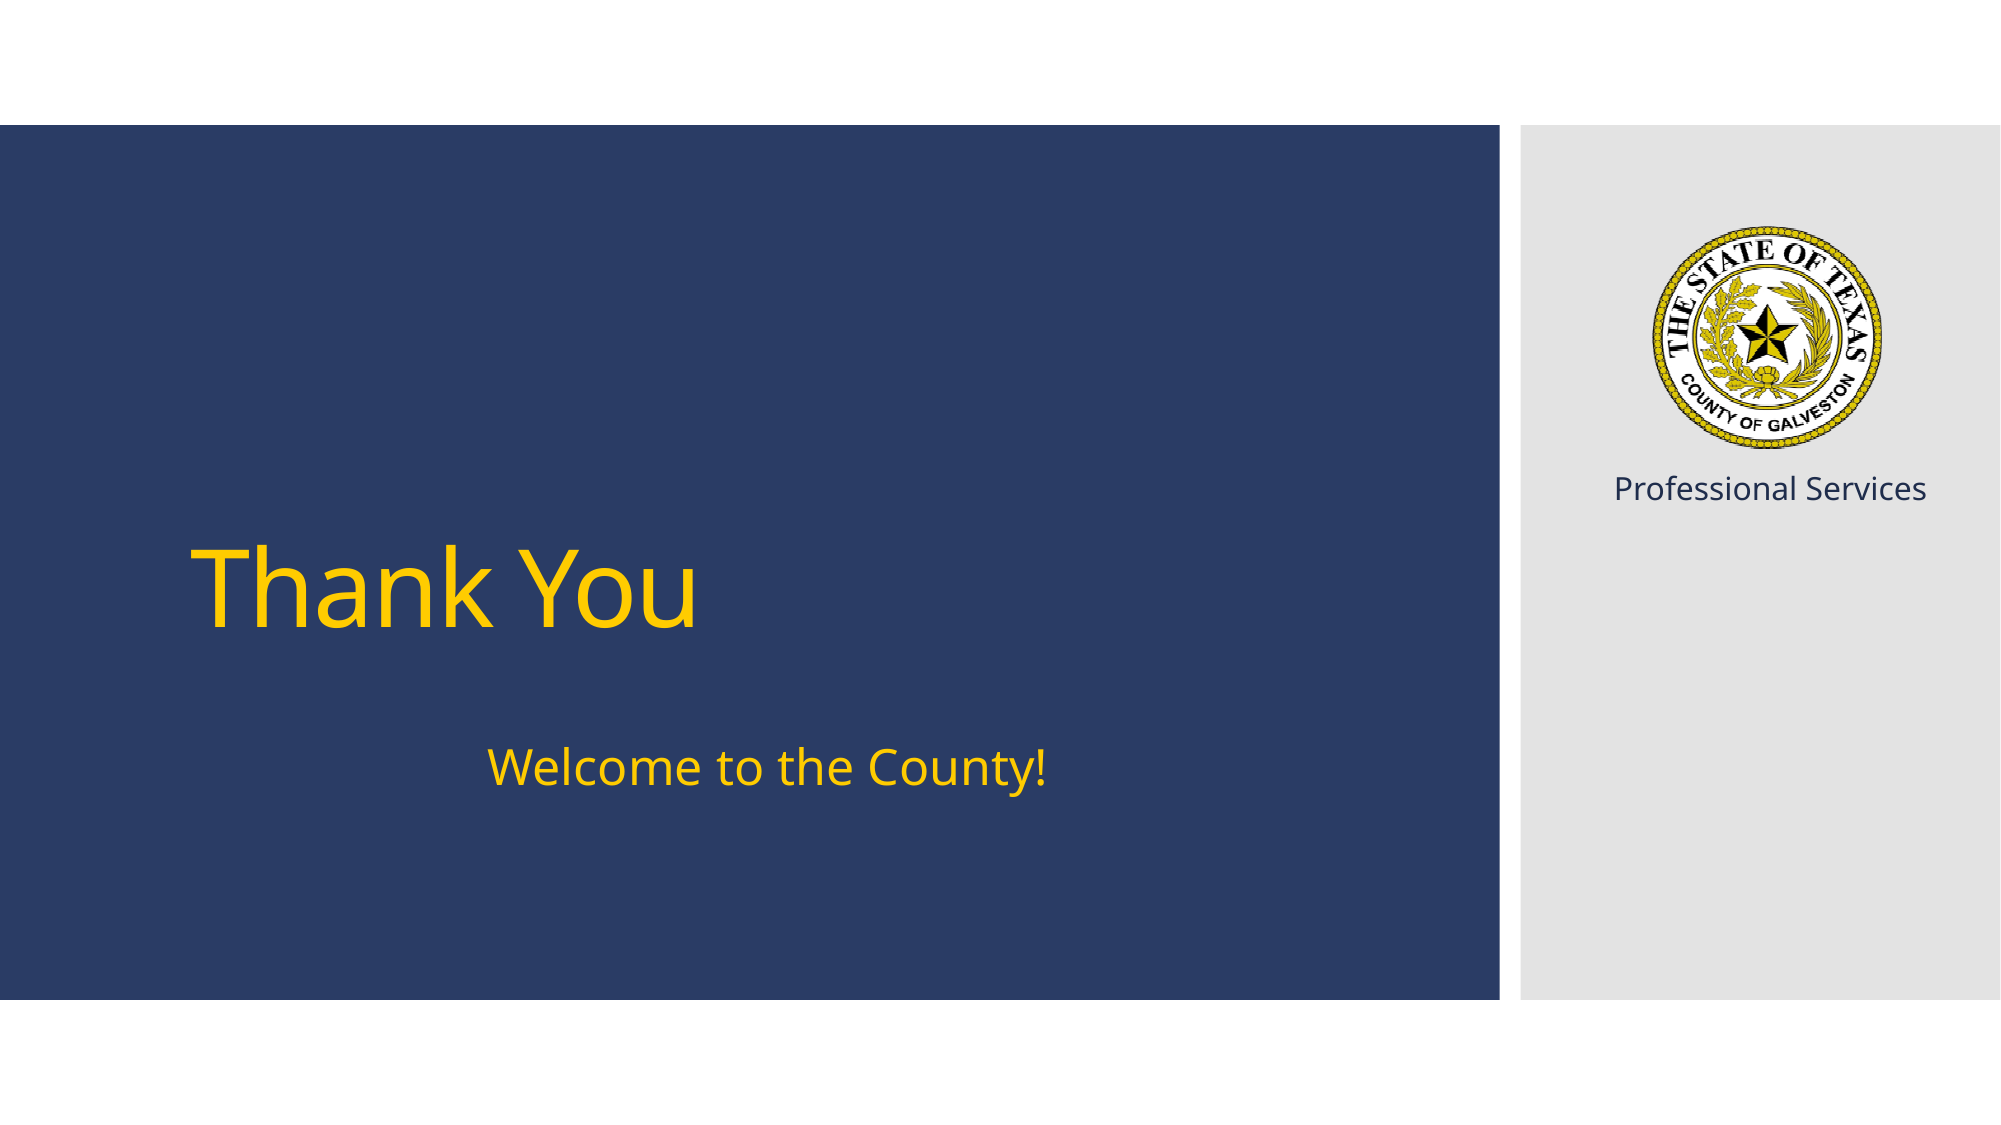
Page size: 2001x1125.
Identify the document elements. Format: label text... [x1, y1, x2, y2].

picture [1651, 225, 1882, 449]
title Thank You [175, 435, 768, 658]
text_box Welcome to the County! [313, 727, 1223, 803]
subtitle Professional Services [1598, 465, 1945, 524]
